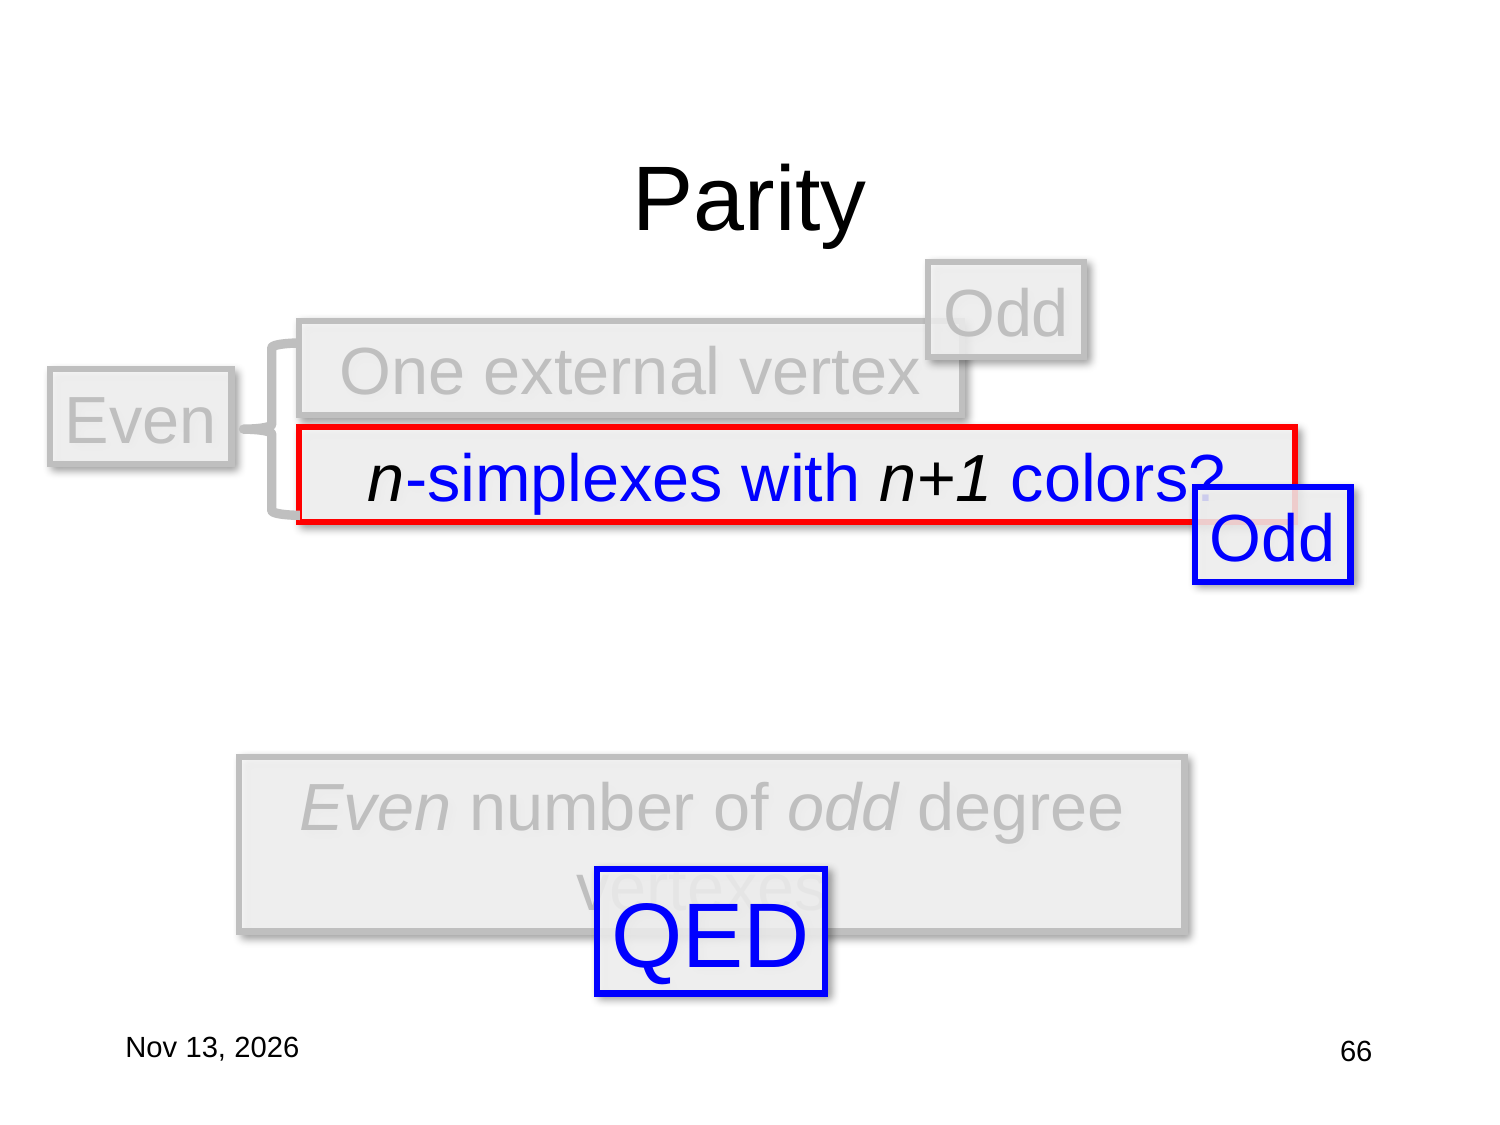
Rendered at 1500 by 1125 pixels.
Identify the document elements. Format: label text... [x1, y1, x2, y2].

slide_number 27-Oct-10 [110, 1020, 424, 1097]
text_box Even [49, 369, 232, 464]
text_box Odd [1194, 487, 1351, 582]
text_box QED [596, 868, 826, 994]
text_box n-simplexes with n+1 colors? [298, 427, 1295, 522]
text_box One external vertex [298, 320, 963, 416]
text_box Even number of odd degree vertexes [239, 756, 1185, 932]
title Parity [112, 99, 1388, 288]
text_box Odd [928, 262, 1085, 357]
text_box [243, 342, 300, 516]
slide_number 66 [1074, 1024, 1388, 1101]
